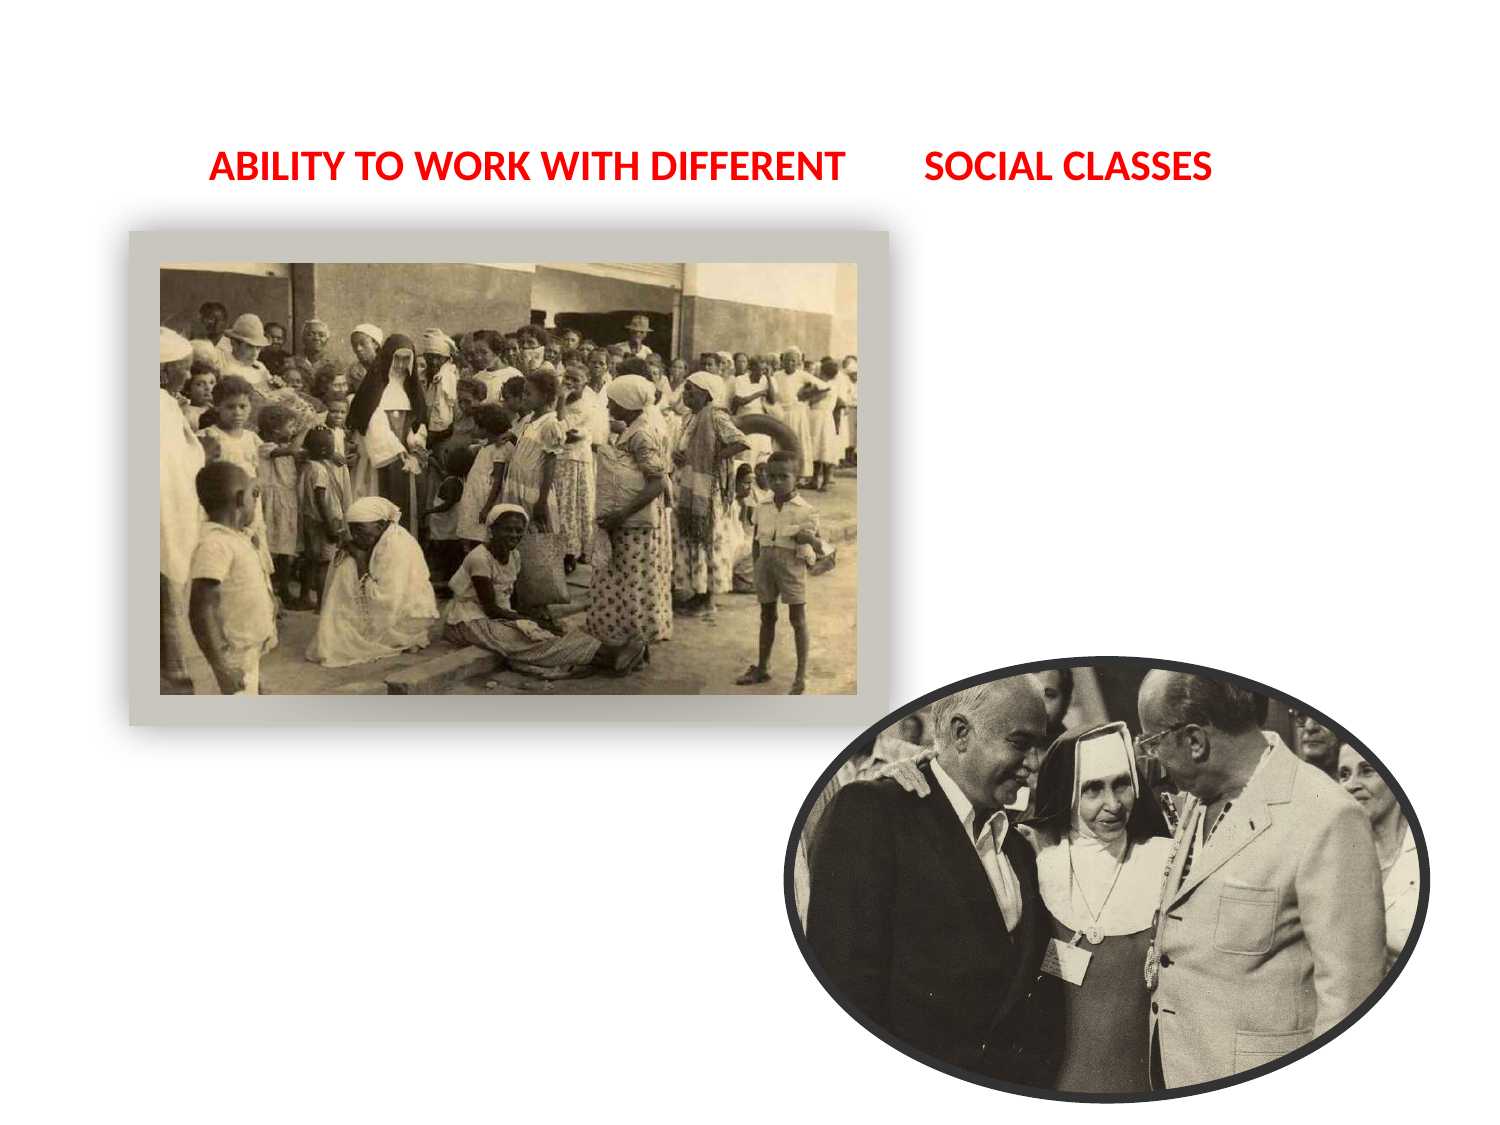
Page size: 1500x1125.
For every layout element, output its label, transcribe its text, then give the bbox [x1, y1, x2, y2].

picture [159, 262, 1426, 1099]
title ABILITY TO WORK WITH DIFFERENT SOCIAL CLASSES [75, 127, 1250, 263]
